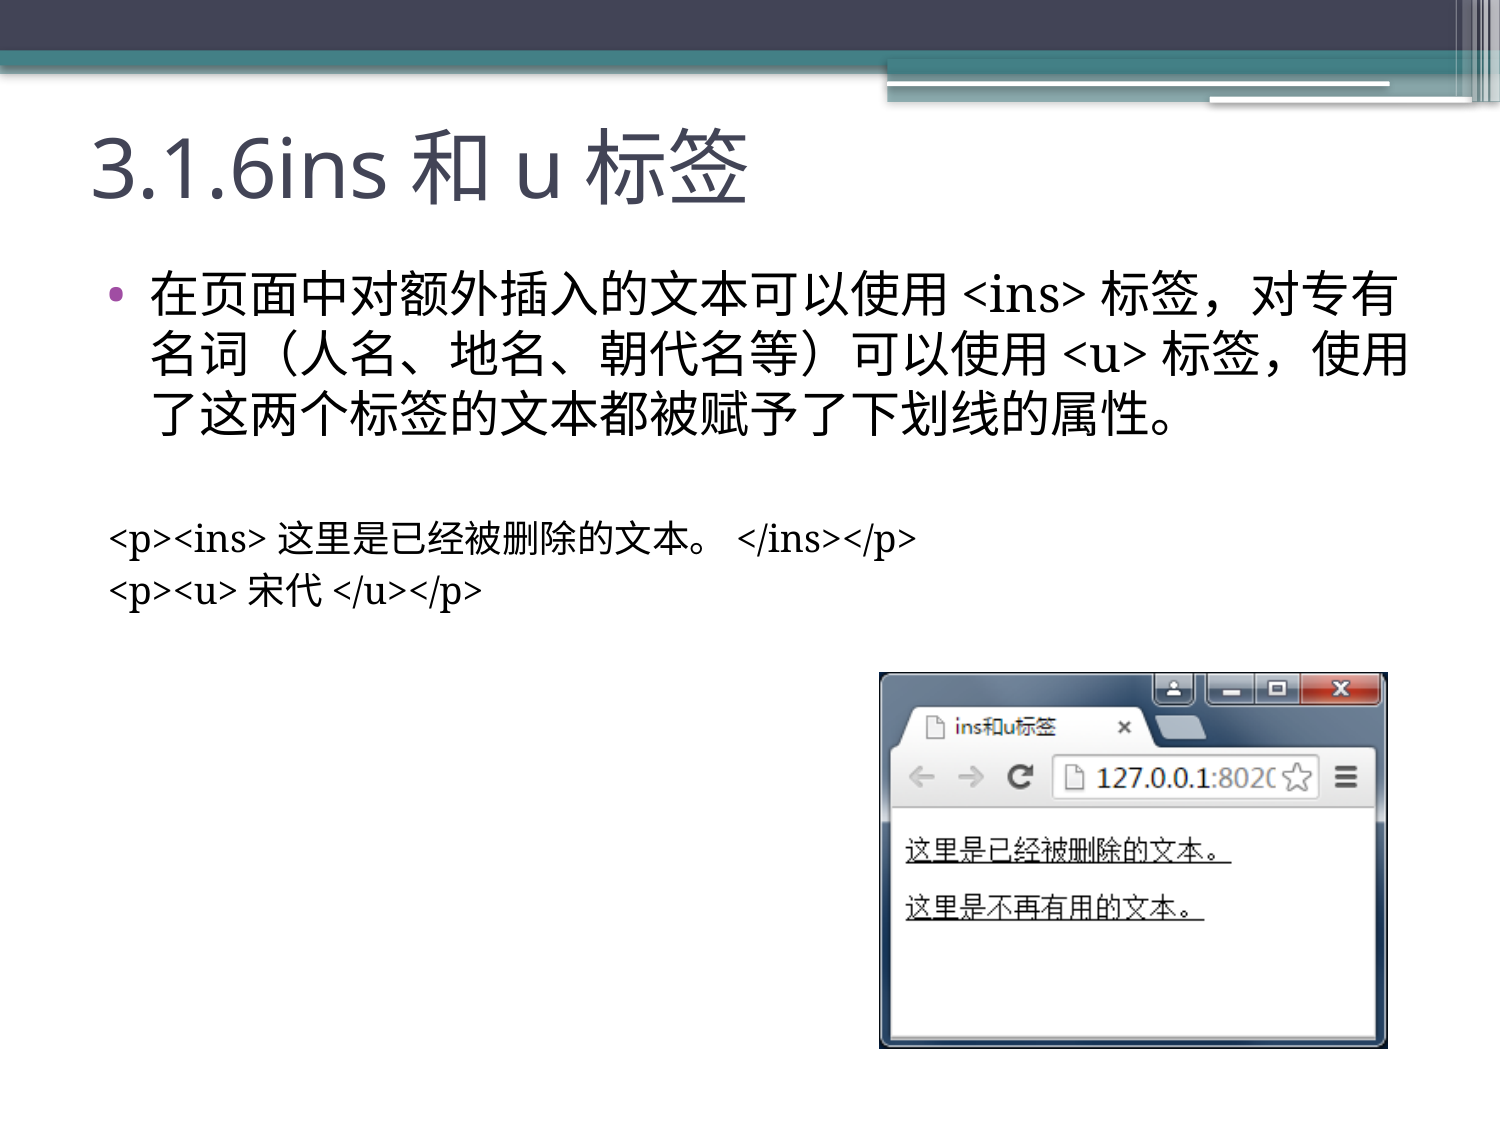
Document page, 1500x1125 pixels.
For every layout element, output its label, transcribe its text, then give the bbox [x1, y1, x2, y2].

picture [879, 672, 1389, 1050]
list 在页面中对额外插入的文本可以使用<ins>标签，对专有名词（人名、地名、朝代名等）可以使用<u>标签，使用了这两个标签的文本都被赋予了下划线的属性。 <p><ins>这里是已经被删除的文本。</ins></p> <p><u>宋代</u></p> [74, 255, 1459, 1047]
title 3.1.6ins和u标签 [74, 77, 1426, 254]
